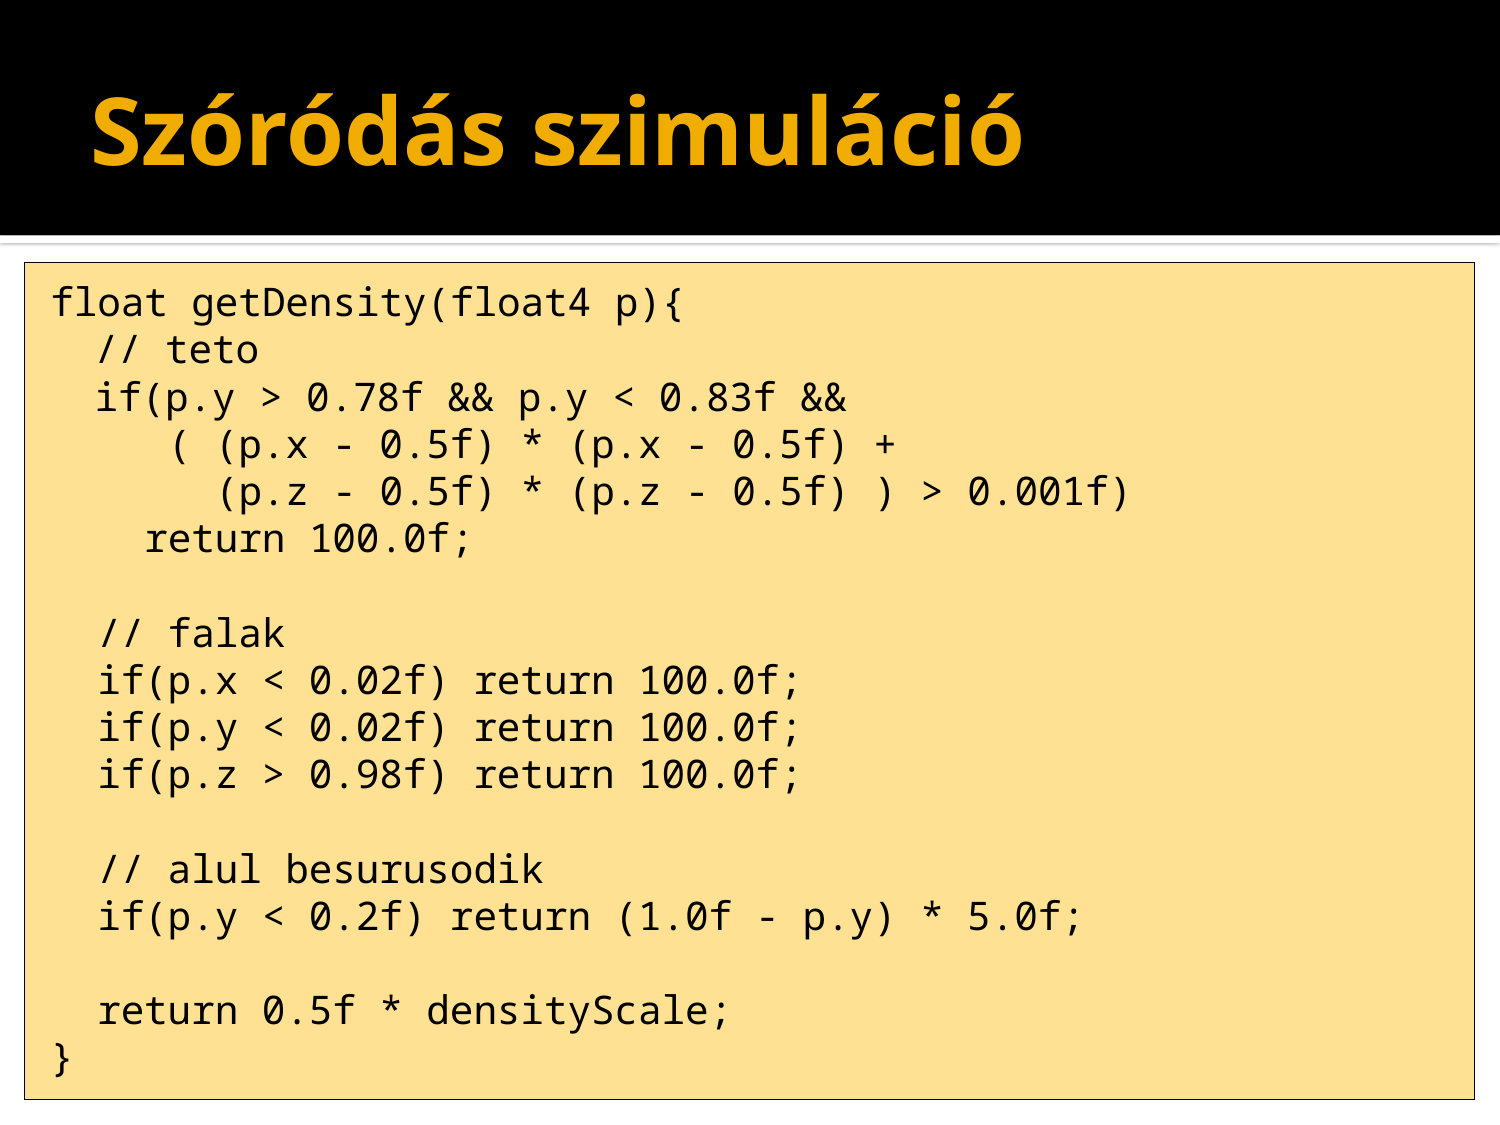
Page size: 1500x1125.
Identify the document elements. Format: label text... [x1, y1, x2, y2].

list float getDensity(float4 p){ // teto if(p.y > 0.78f && p.y < 0.83f && ( (p.x - 0.5f) * (p.x - 0.5f) + (p.z - 0.5f) * (p.z - 0.5f) ) > 0.001f) return 100.0f; // falak if(p.x < 0.02f) return 100.0f; if(p.y < 0.02f) return 100.0f; if(p.z > 0.98f) return 100.0f; // alul besurusodik if(p.y < 0.2f) return (1.0f - p.y) * 5.0f; return 0.5f * densityScale; } [24, 262, 1475, 1100]
title Szóródás szimuláció [75, 25, 1425, 231]
